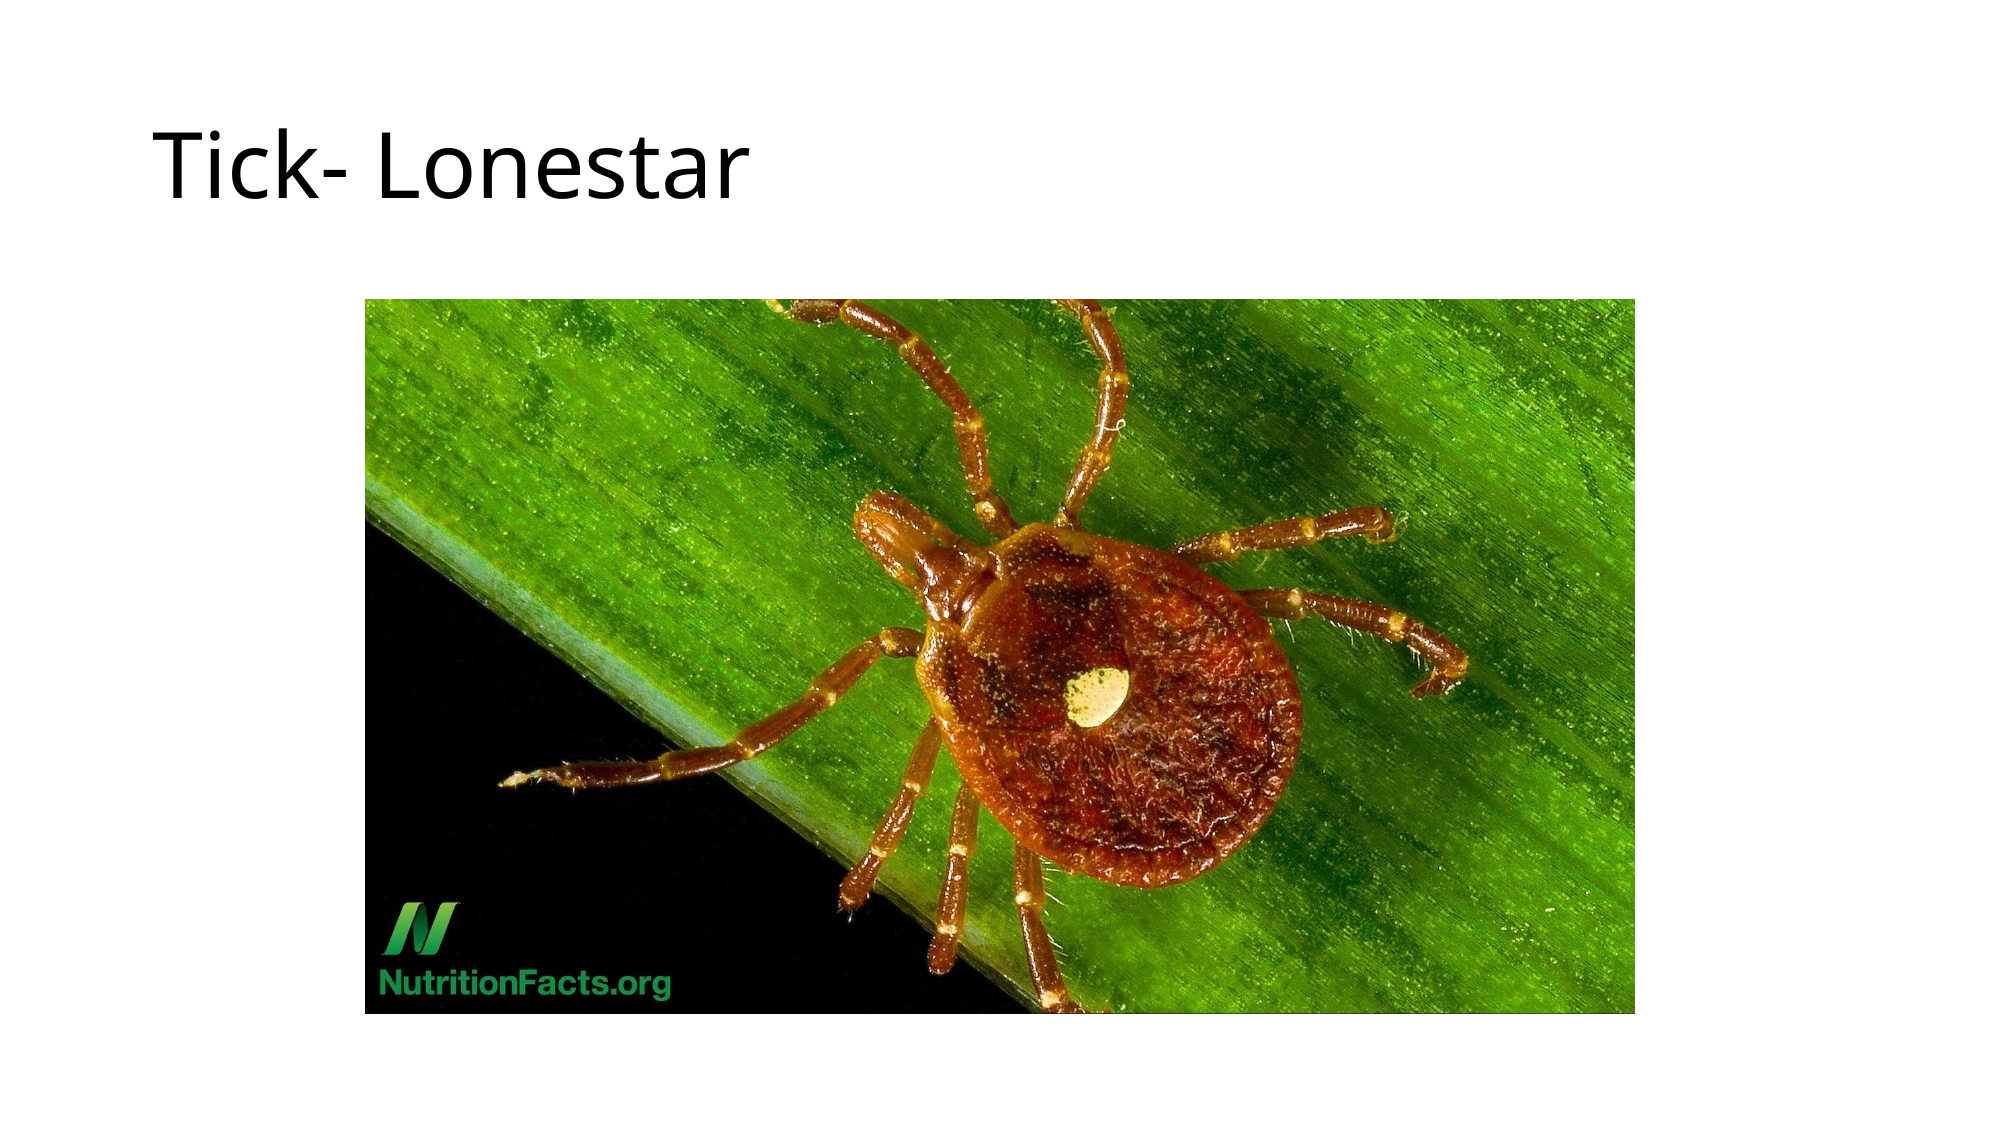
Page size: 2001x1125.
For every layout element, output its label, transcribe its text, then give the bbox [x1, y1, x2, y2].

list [365, 299, 1635, 1014]
title Tick- Lonestar [137, 59, 1863, 278]
